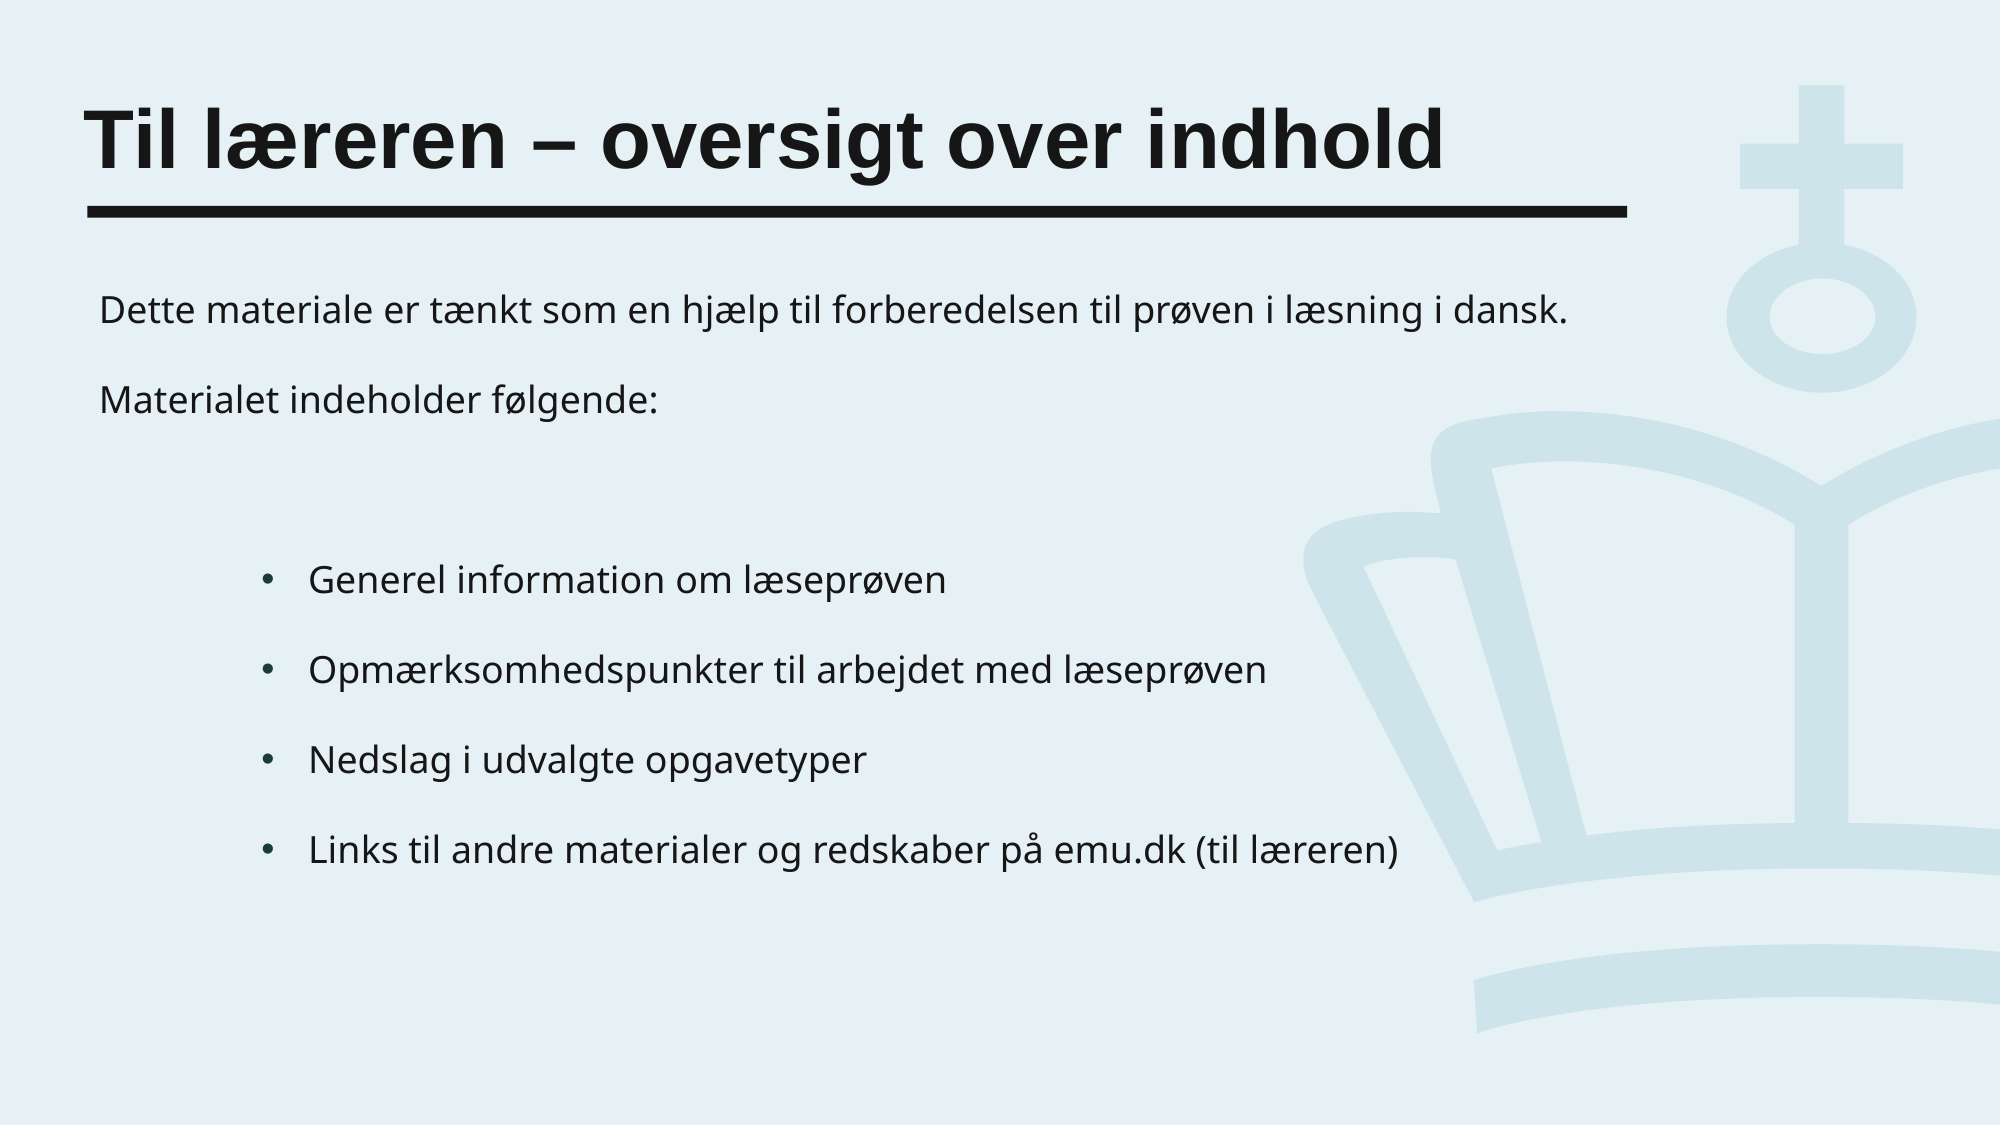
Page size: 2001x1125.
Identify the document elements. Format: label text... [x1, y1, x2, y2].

text_box Generel information om læseprøven Opmærksomhedspunkter til arbejdet med læseprøven Nedslag i udvalgte opgavetyper Links til andre materialer og redskaber på emu.dk (til læreren) [246, 548, 1938, 879]
text_box Dette materiale er tænkt som en hjælp til forberedelsen til prøven i læsning i dansk. Materialet indeholder følgende: [83, 278, 1708, 789]
title Til læreren – oversigt over indhold [83, 102, 1490, 278]
text_box [87, 205, 1628, 218]
